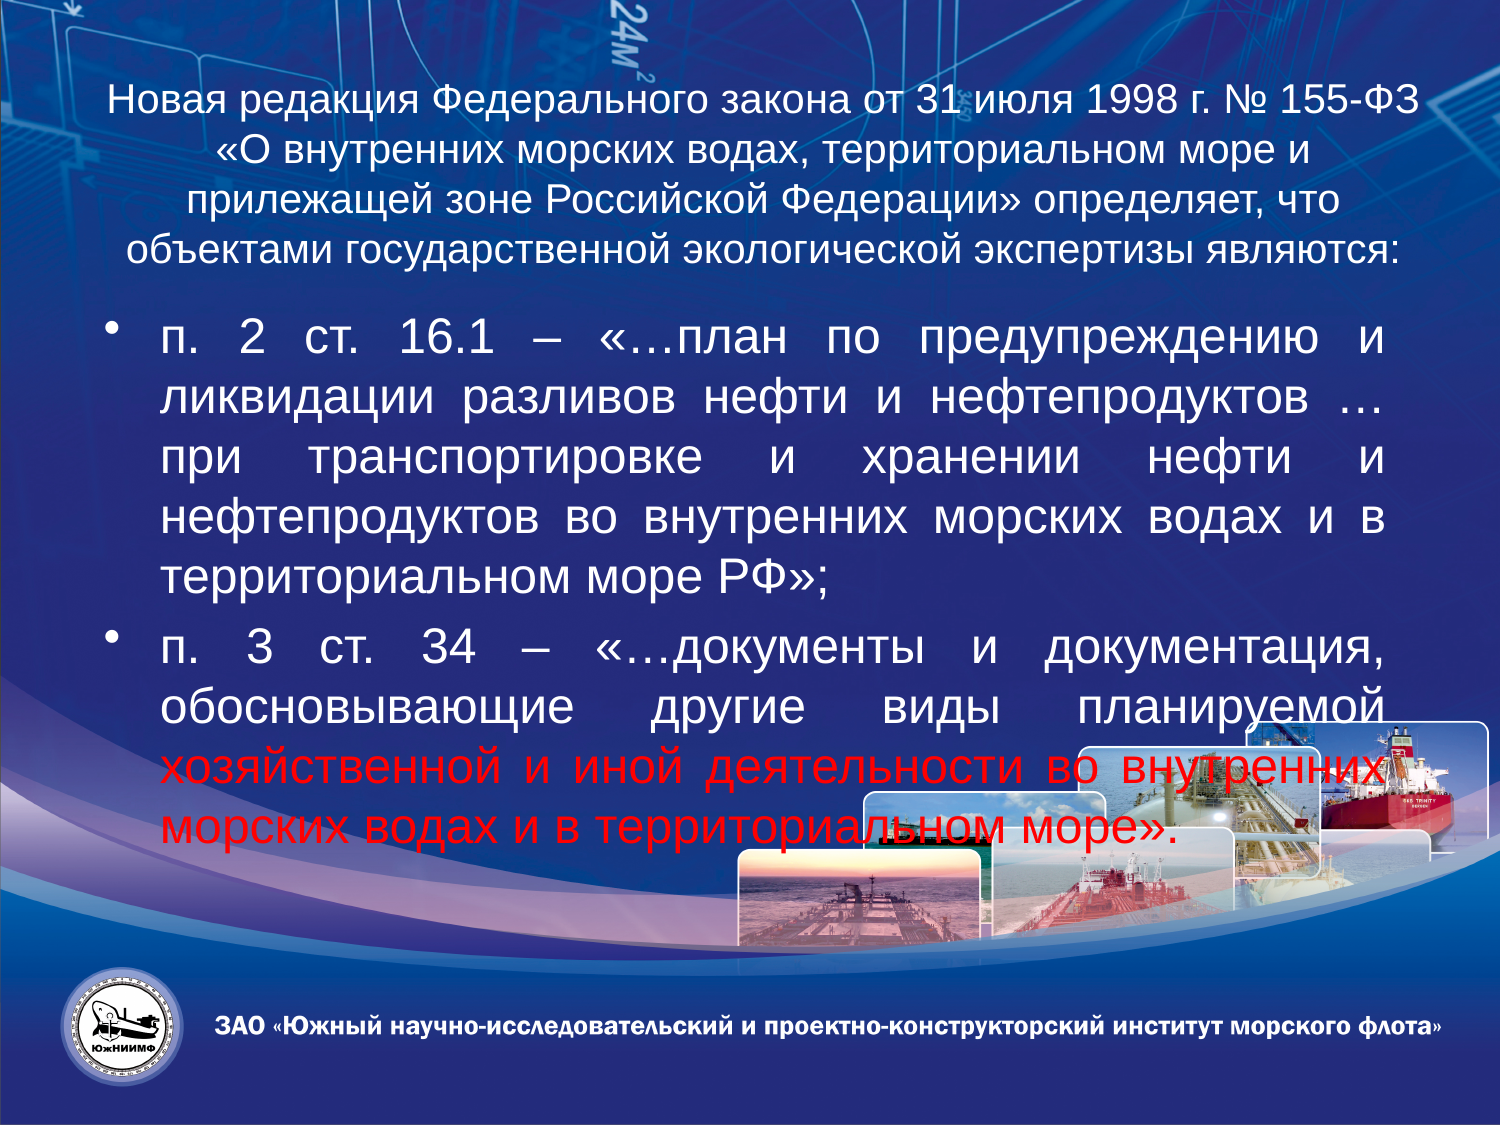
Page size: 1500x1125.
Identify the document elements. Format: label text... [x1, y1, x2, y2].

picture [0, 0, 1500, 1125]
list п. 2 ст. 16.1 – «…план по предупреждению и ликвидации разливов нефти и нефтепродуктов … при транспортировке и хранении нефти и нефтепродуктов во внутренних морских водах и в территориальном море РФ»; п. 3 ст. 34 – «…документы и документация, обосновывающие другие виды планируемой хозяйственной и иной деятельности во внутренних морских водах и в территориальном море». [88, 295, 1402, 949]
title Новая редакция Федерального закона от 31 июля 1998 г. № 155-ФЗ «О внутренних морских водах, территориальном море и прилежащей зоне Российской Федерации» определяет, что объектами государственной экологической экспертизы являются: [88, 78, 1439, 266]
